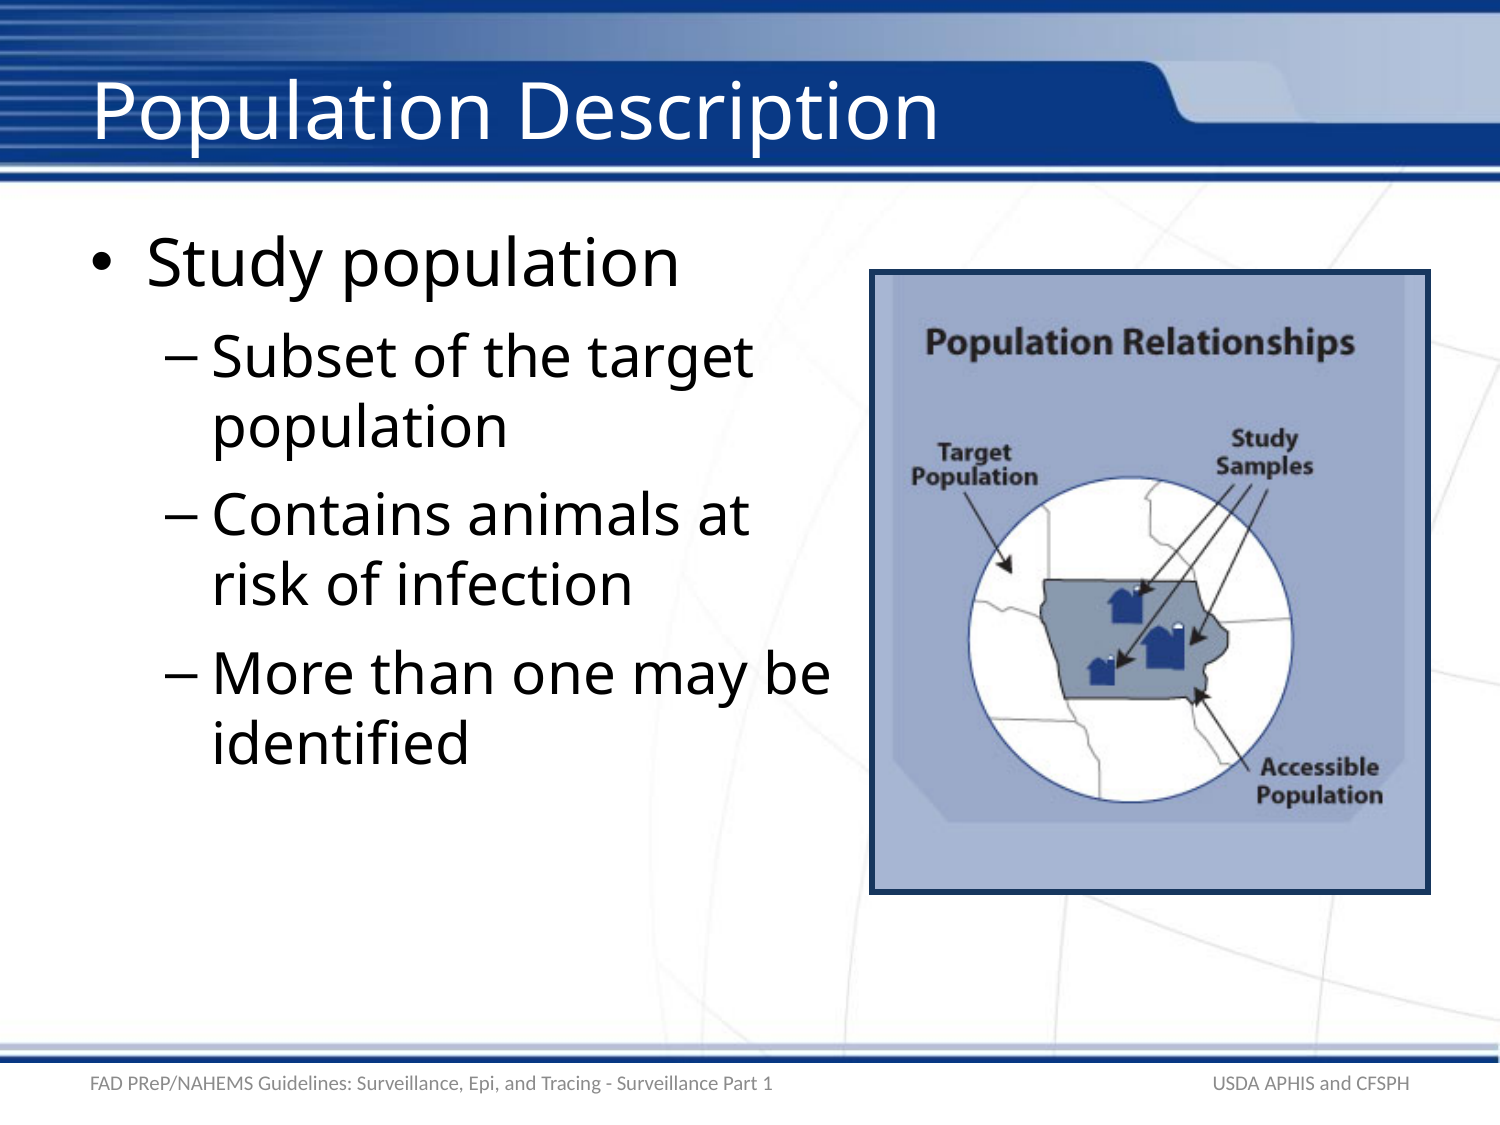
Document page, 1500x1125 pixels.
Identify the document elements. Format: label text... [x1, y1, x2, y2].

slide_number USDA APHIS and CFSPH [1074, 1042, 1425, 1103]
footer FAD PReP/NAHEMS Guidelines: Surveillance, Epi, and Tracing - Surveillance Part 1 [75, 1042, 825, 1103]
picture [0, 0, 1500, 1063]
list Study population Subset of the target population Contains animals at risk of infection More than one may be identified [75, 212, 875, 1025]
title Population Description [75, 24, 1425, 163]
